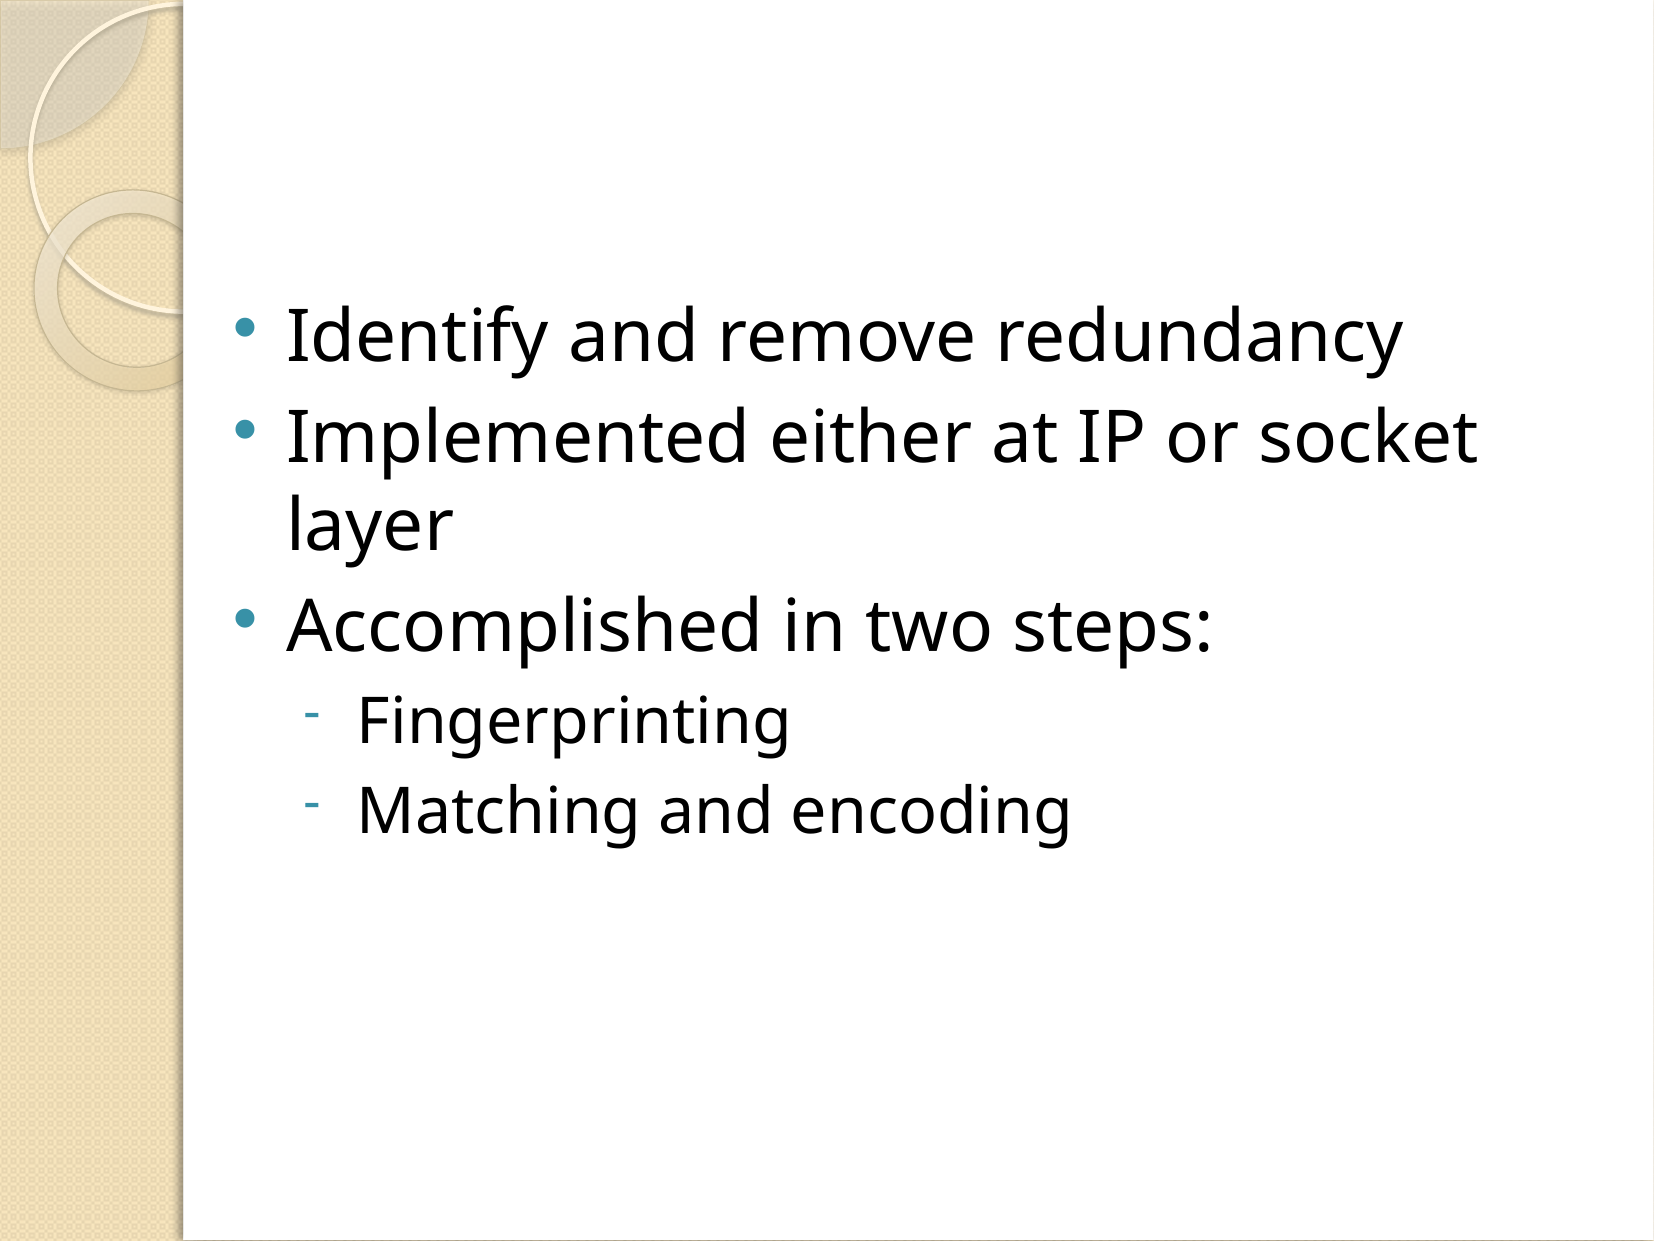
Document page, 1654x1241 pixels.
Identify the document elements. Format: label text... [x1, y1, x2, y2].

list Identify and remove redundancy Implemented either at IP or socket layer Accomplished in two steps: Fingerprinting Matching and encoding [198, 279, 1654, 1000]
